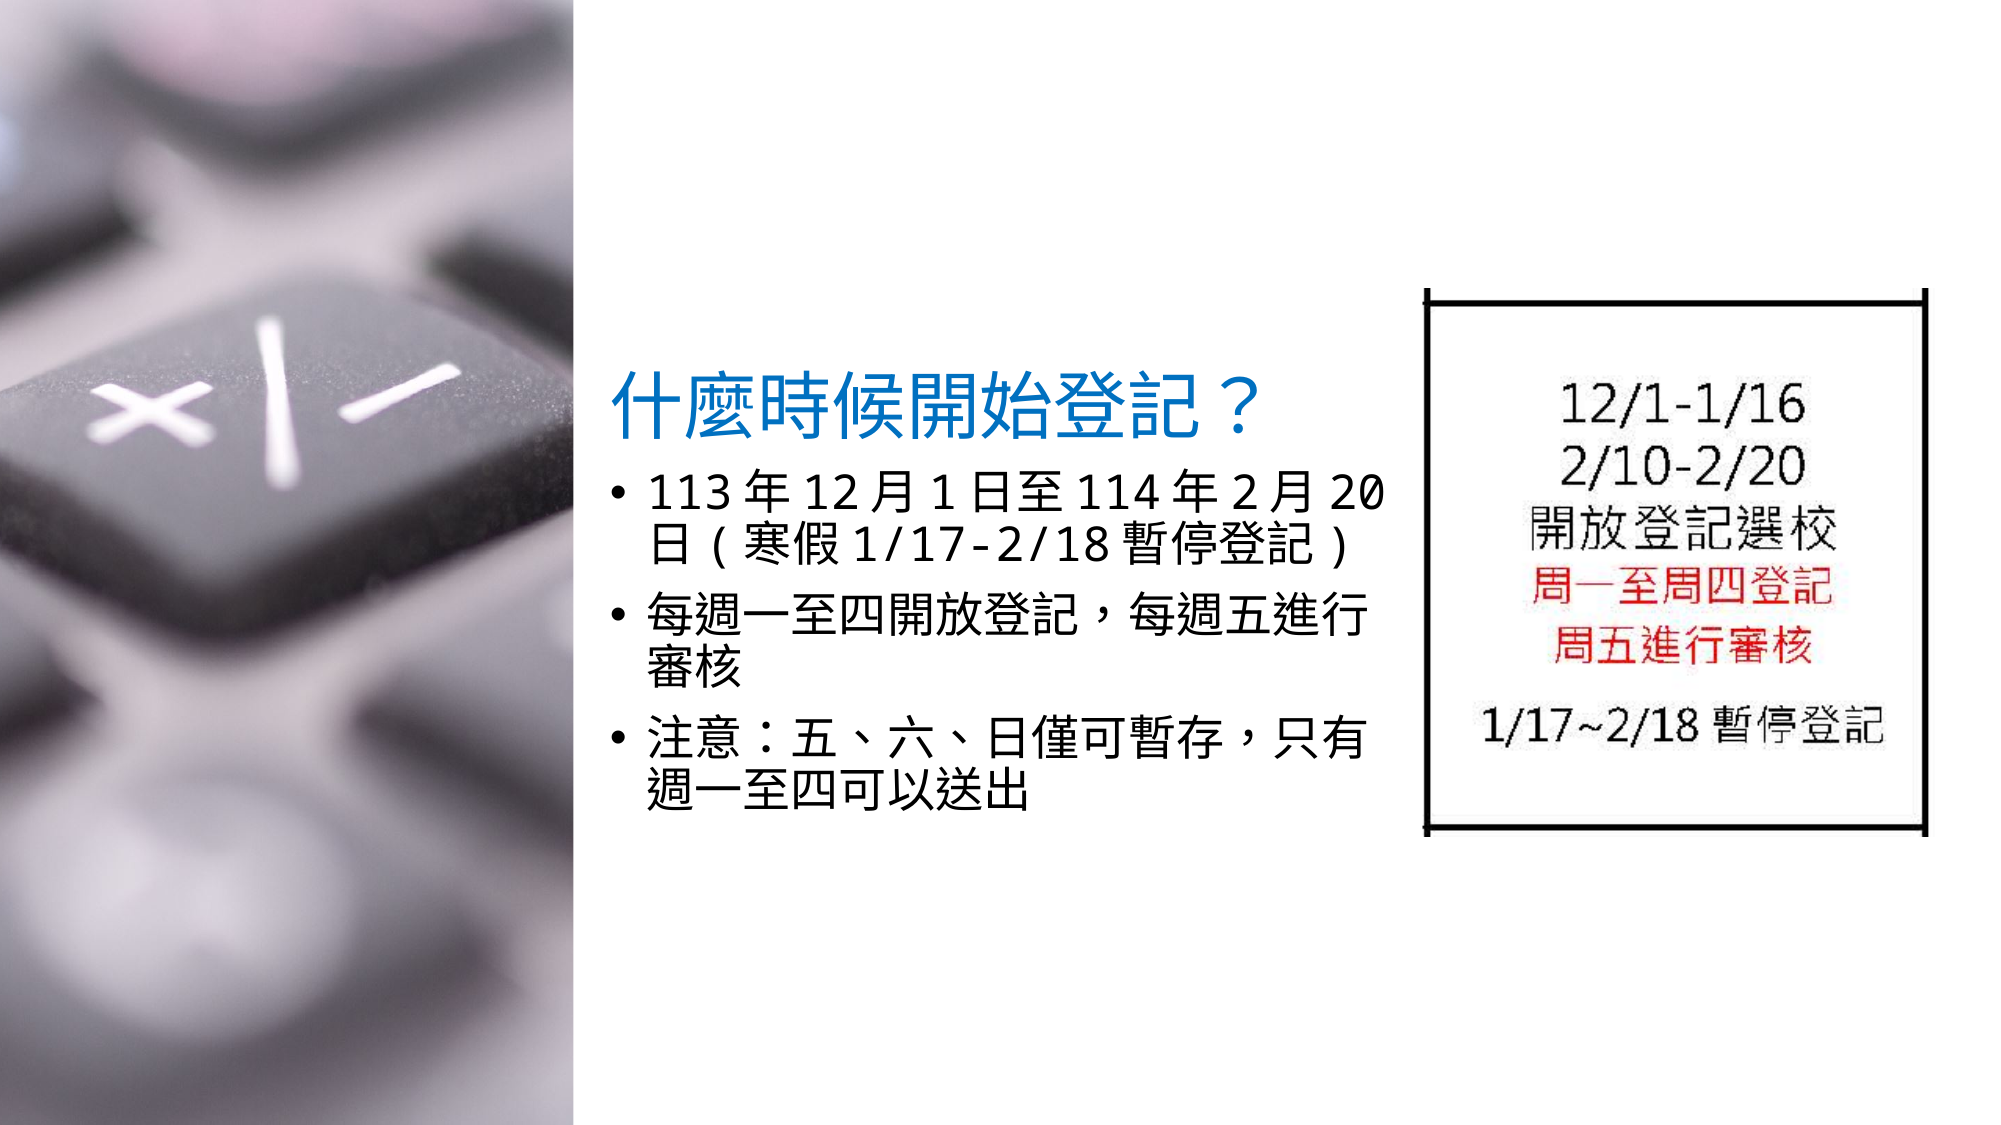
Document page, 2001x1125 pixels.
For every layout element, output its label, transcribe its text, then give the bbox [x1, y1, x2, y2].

list 什麼時候開始登記？ 113年12月1日至114年2月20日(寒假1/17-2/18暫停登記) 每週一至四開放登記，每週五進行審核 注意：五、六、日僅可暫存，只有週一至四可以送出 [595, 362, 1404, 837]
picture [1404, 288, 1938, 837]
picture [0, 0, 574, 1125]
